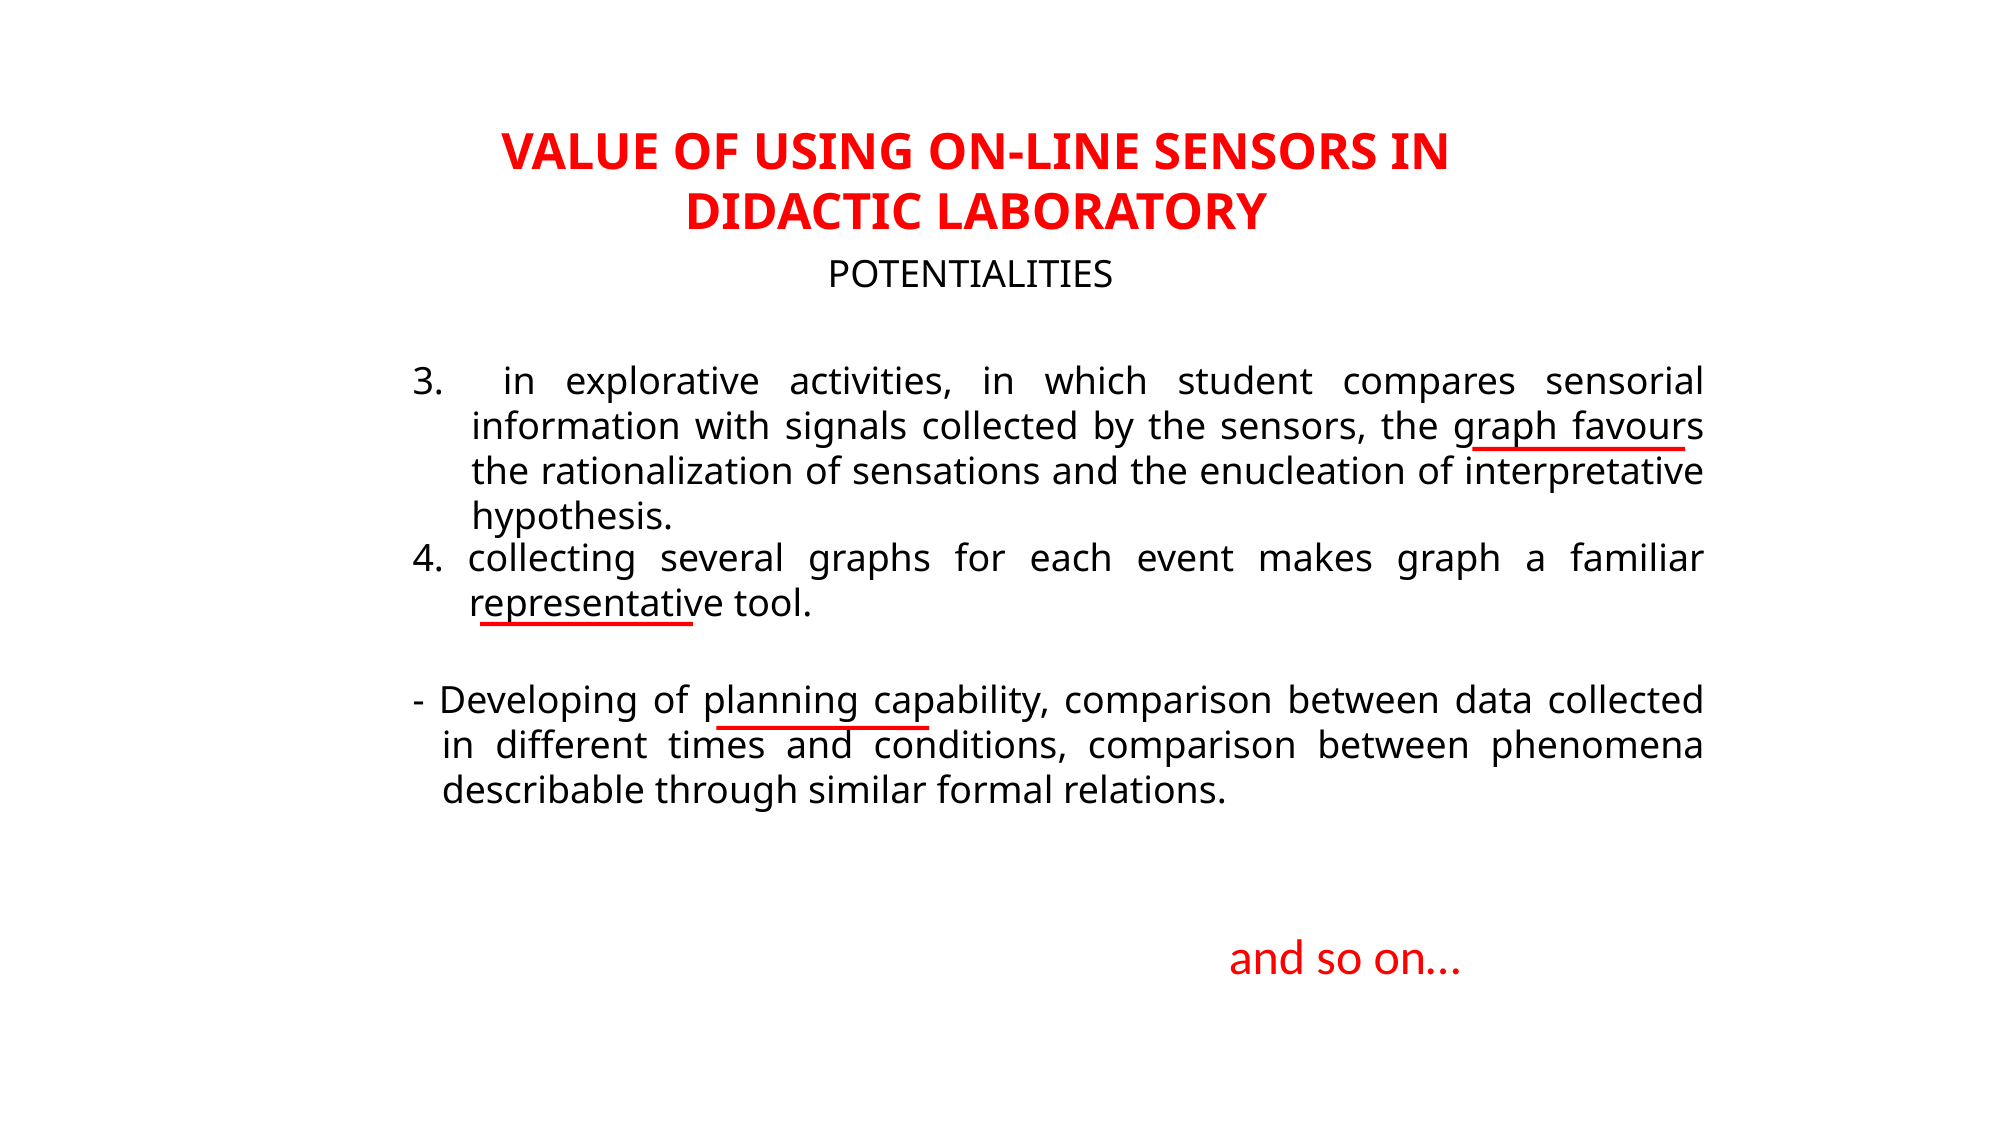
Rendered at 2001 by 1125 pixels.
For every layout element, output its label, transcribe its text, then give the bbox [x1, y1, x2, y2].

text_box VALUE OF USING ON-LINE SENSORS IN DIDACTIC LABORATORY [479, 112, 1473, 248]
text_box 4. collecting several graphs for each event makes graph a familiar representative tool. [397, 527, 1721, 632]
text_box - Developing of planning capability, comparison between data collected in different times and conditions, comparison between phenomena describable through similar formal relations. [397, 668, 1721, 819]
text_box POTENTIALITIES [787, 242, 1154, 303]
text_box and so on… [1213, 916, 1476, 992]
text_box 3. in explorative activities, in which student compares sensorial information with signals collected by the sensors, the graph favours the rationalization of sensations and the enucleation of interpretative hypothesis. [397, 349, 1721, 527]
